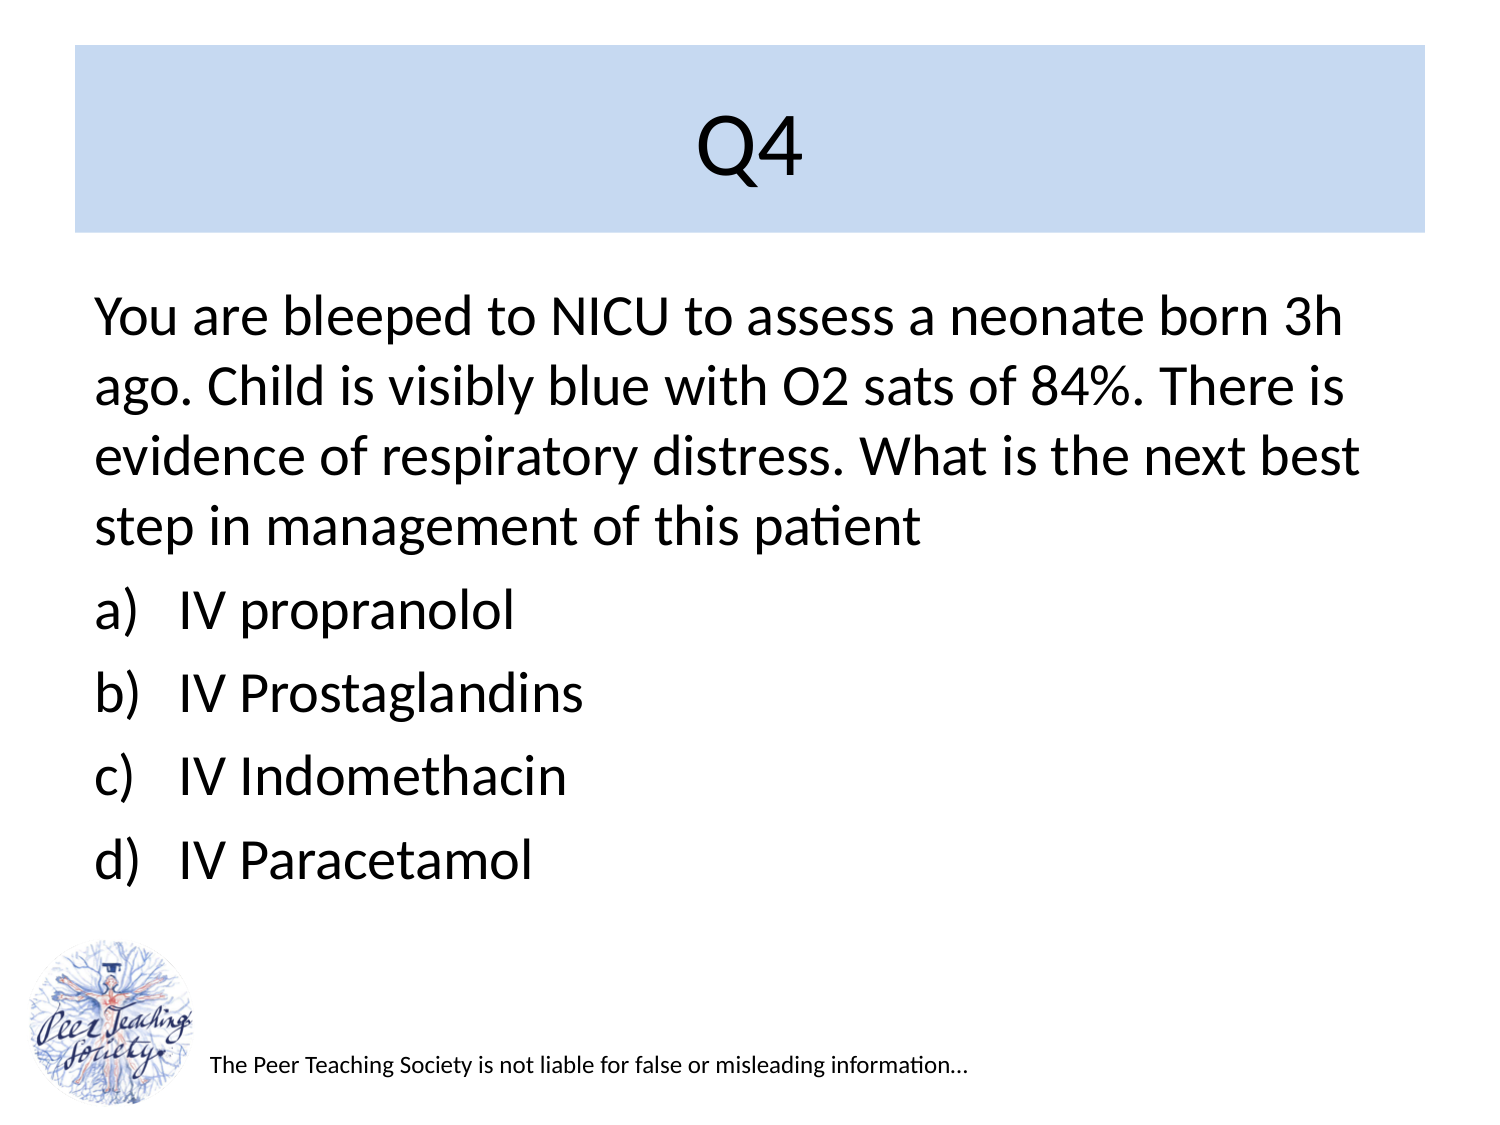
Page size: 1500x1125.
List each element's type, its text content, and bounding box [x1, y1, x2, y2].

picture [26, 938, 195, 1107]
title Q4 [75, 45, 1425, 233]
list You are bleeped to NICU to assess a neonate born 3h ago. Child is visibly blue with O2 sats of 84%. There is evidence of respiratory distress. What is the next best step in management of this patient IV propranolol IV Prostaglandins IV Indomethacin IV Paracetamol [75, 262, 1425, 1030]
